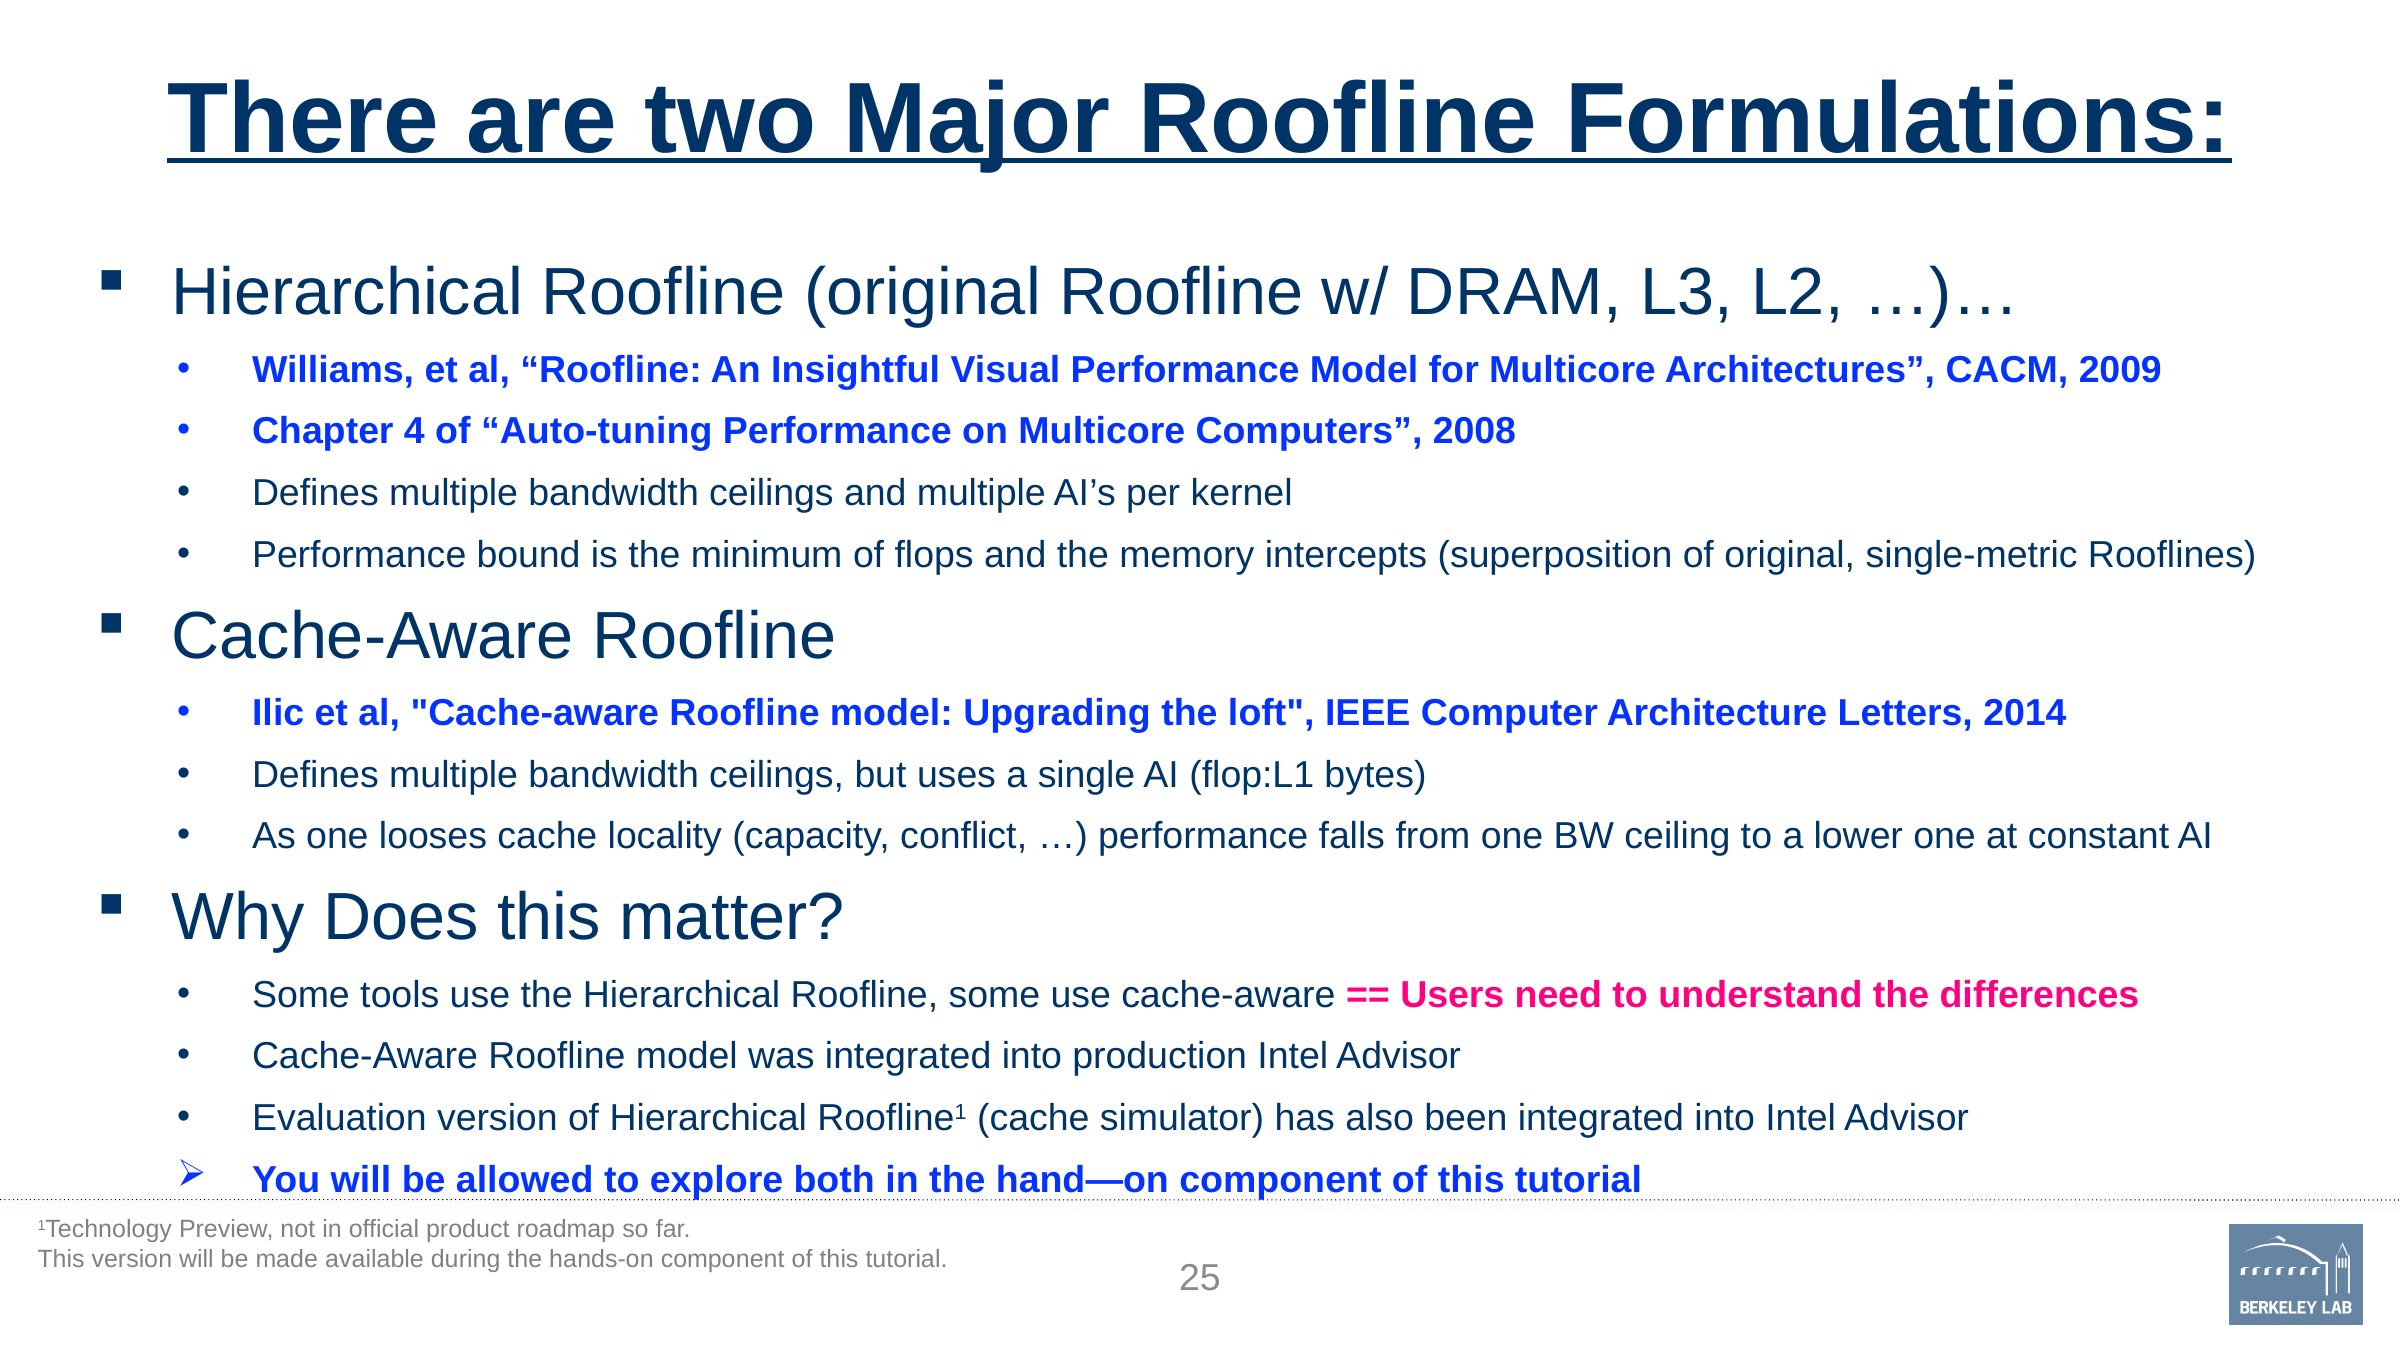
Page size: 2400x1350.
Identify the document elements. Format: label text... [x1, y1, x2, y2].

text_box Why Does this matter? Some tools use the Hierarchical Roofline, some use cache-aware == Users need to understand the differences Cache-Aware Roofline model was integrated into production Intel Advisor Evaluation version of Hierarchical Roofline1 (cache simulator) has also been integrated into Intel Advisor You will be allowed to explore both in the hand—on component of this tutorial [74, 862, 2325, 1175]
text_box 1Technology Preview, not in official product roadmap so far. This version will be made available during the hands-on component of this tutorial. [37, 1212, 1125, 1275]
list Hierarchical Roofline (original Roofline w/ DRAM, L3, L2, …)… Williams, et al, “Roofline: An Insightful Visual Performance Model for Multicore Architectures”, CACM, 2009 Chapter 4 of “Auto-tuning Performance on Multicore Computers”, 2008 Defines multiple bandwidth ceilings and multiple AI’s per kernel Performance bound is the minimum of flops and the memory intercepts (superposition of original, single-metric Rooflines) Cache-Aware Roofline Ilic et al, "Cache-aware Roofline model: Upgrading the loft", IEEE Computer Architecture Letters, 2014 Defines multiple bandwidth ceilings, but uses a single AI (flop:L1 bytes) As one looses cache locality (capacity, conflict, …) performance falls from one BW ceiling to a lower one at constant AI [75, 237, 2325, 488]
picture [2229, 1224, 2363, 1325]
title There are two Major Roofline Formulations: [74, 0, 2326, 226]
slide_number 25 [975, 1237, 1425, 1313]
